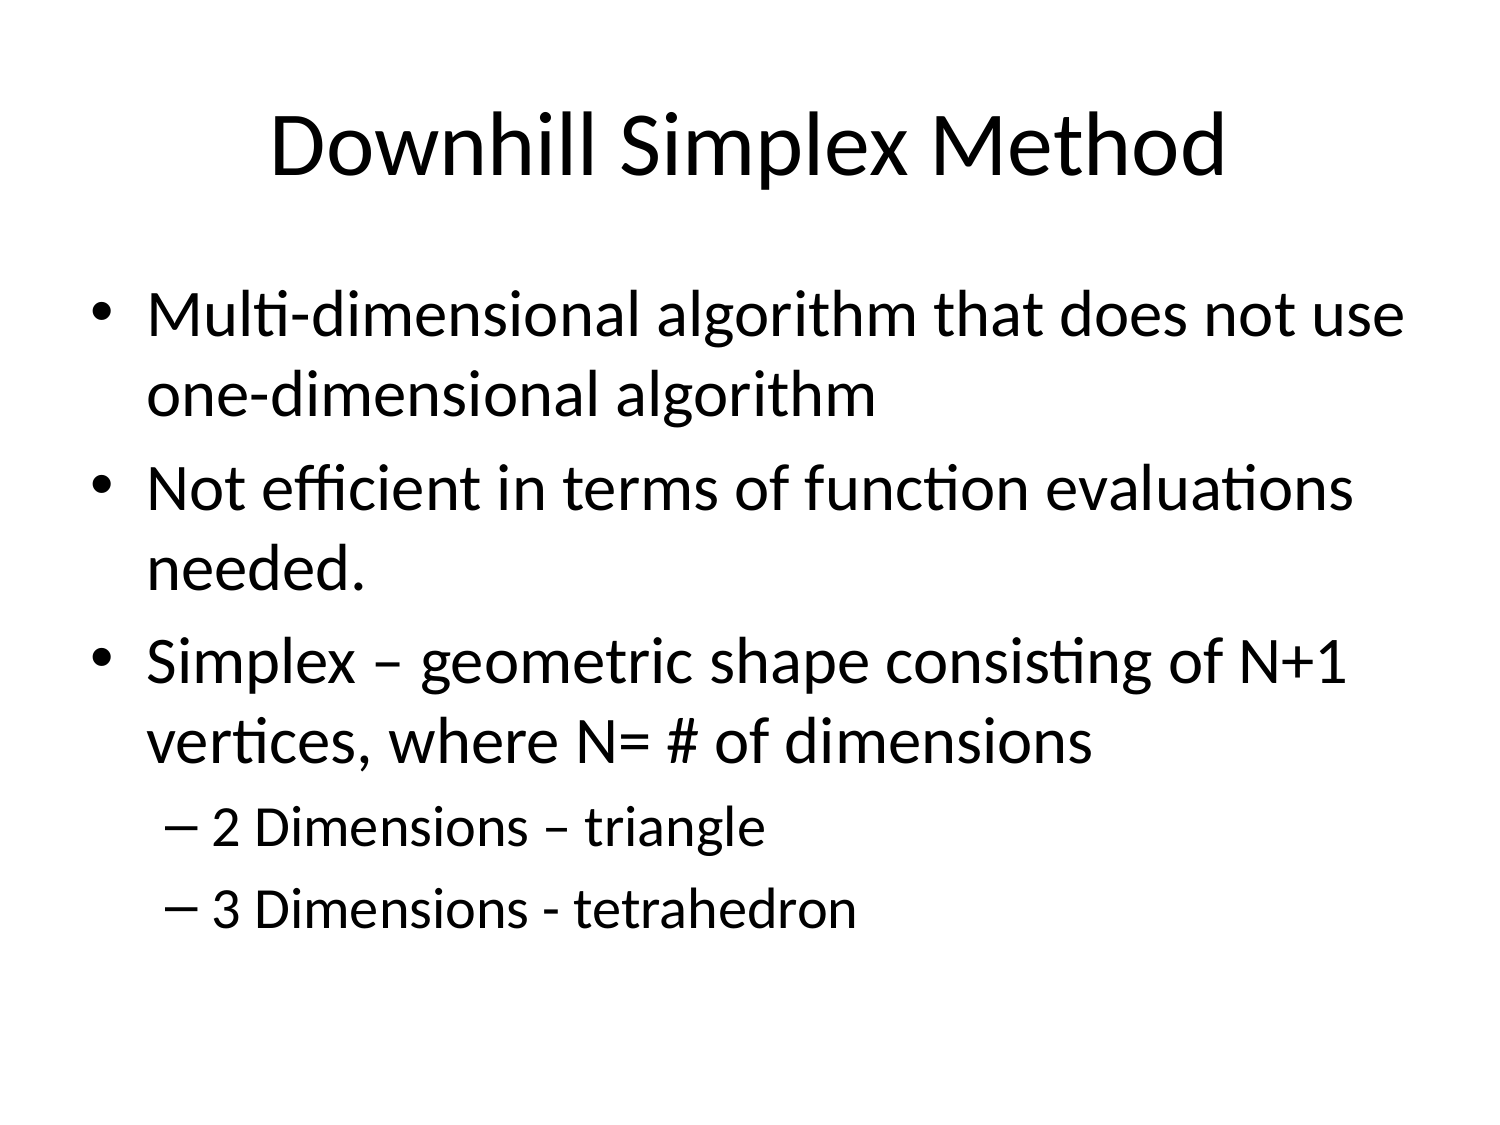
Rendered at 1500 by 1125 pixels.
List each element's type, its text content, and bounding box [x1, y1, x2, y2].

title Downhill Simplex Method [75, 45, 1425, 233]
list Multi-dimensional algorithm that does not use one-dimensional algorithm Not efficient in terms of function evaluations needed. Simplex – geometric shape consisting of N+1 vertices, where N= # of dimensions 2 Dimensions – triangle 3 Dimensions - tetrahedron [75, 262, 1425, 1005]
